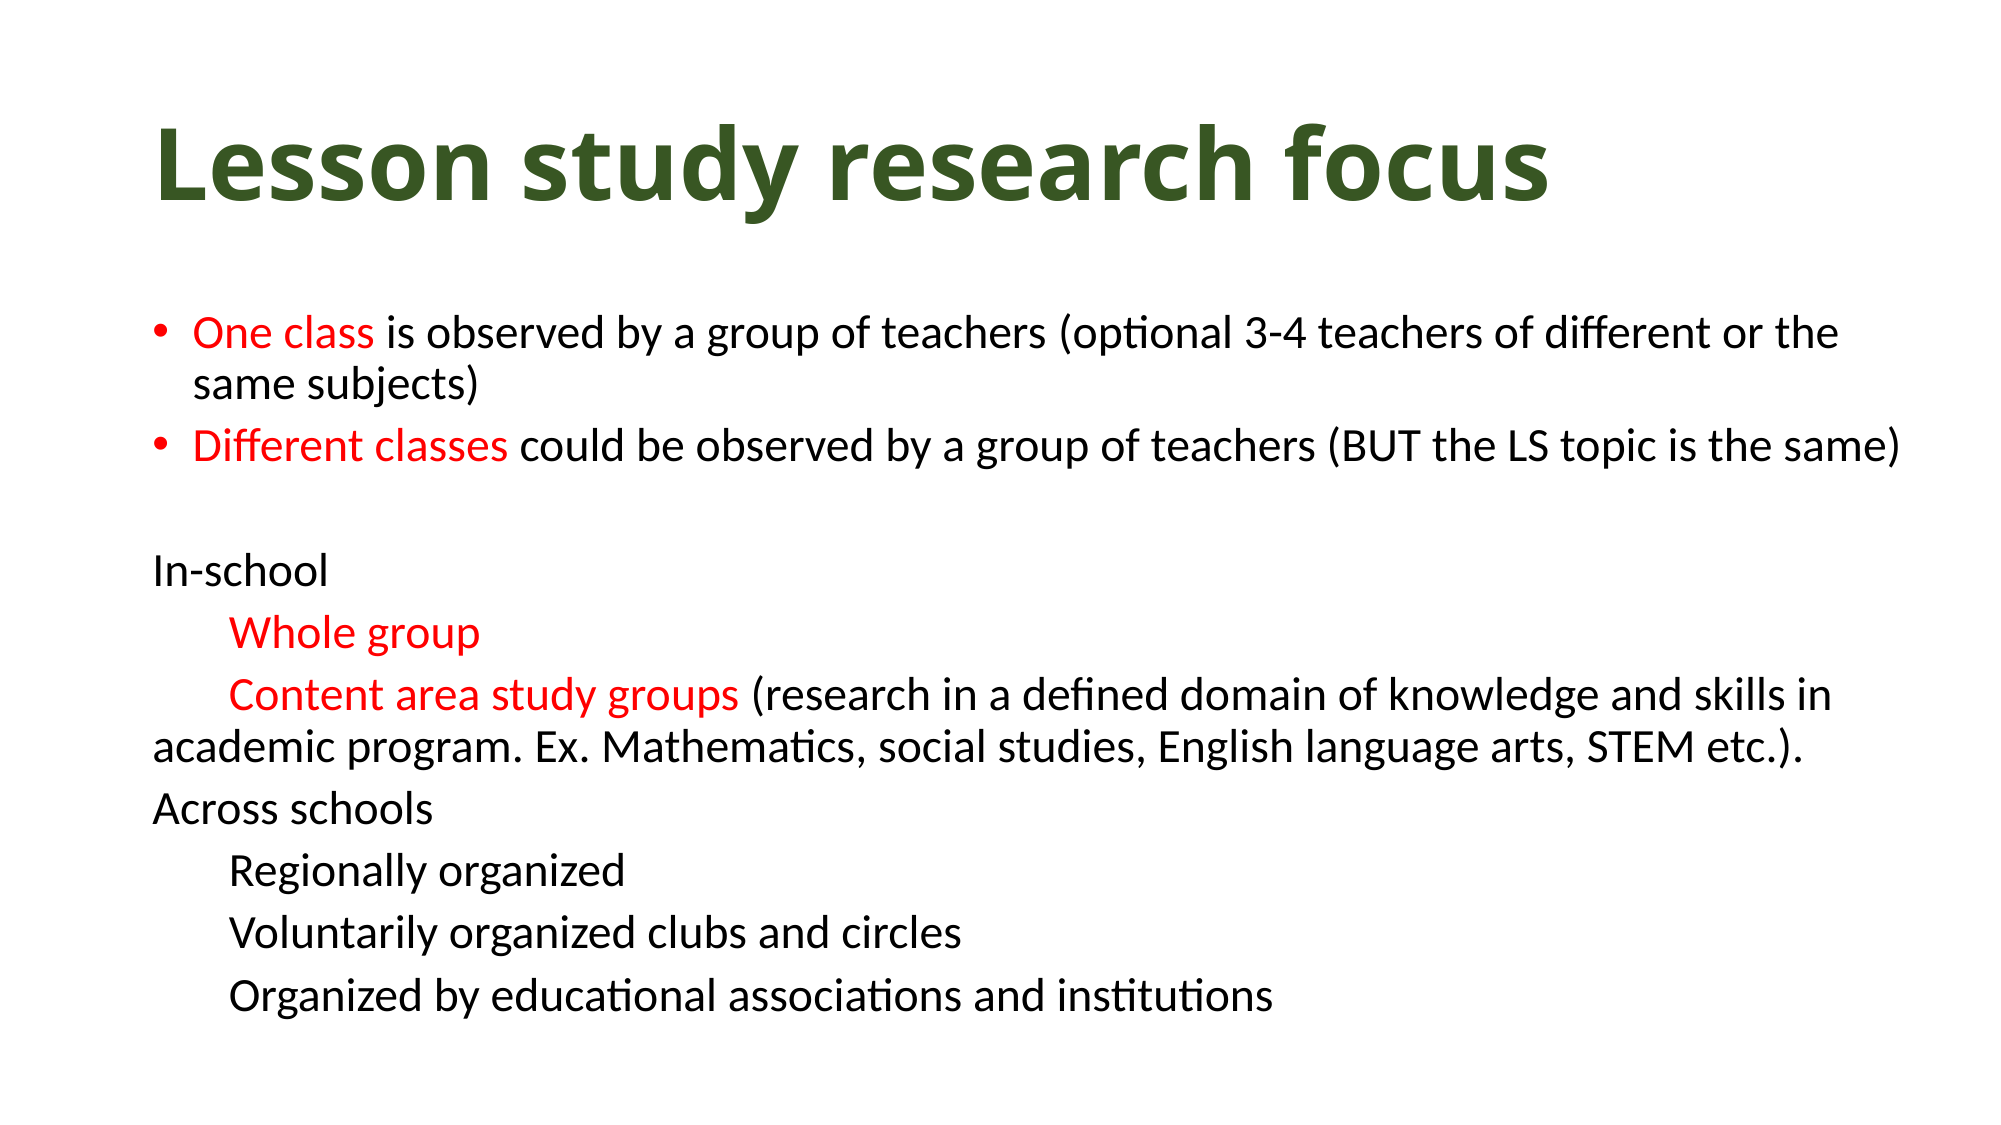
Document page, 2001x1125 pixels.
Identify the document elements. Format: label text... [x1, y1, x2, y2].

title Lesson study research focus [137, 59, 1863, 278]
list One class is observed by a group of teachers (optional 3-4 teachers of different or the same subjects) Different classes could be observed by a group of teachers (BUT the LS topic is the same) In-school Whole group Content area study groups (research in a defined domain of knowledge and skills in academic program. Ex. Mathematics, social studies, English language arts, STEM etc.). Across schools Regionally organized Voluntarily organized clubs and circles Organized by educational associations and institutions [137, 299, 1946, 1091]
